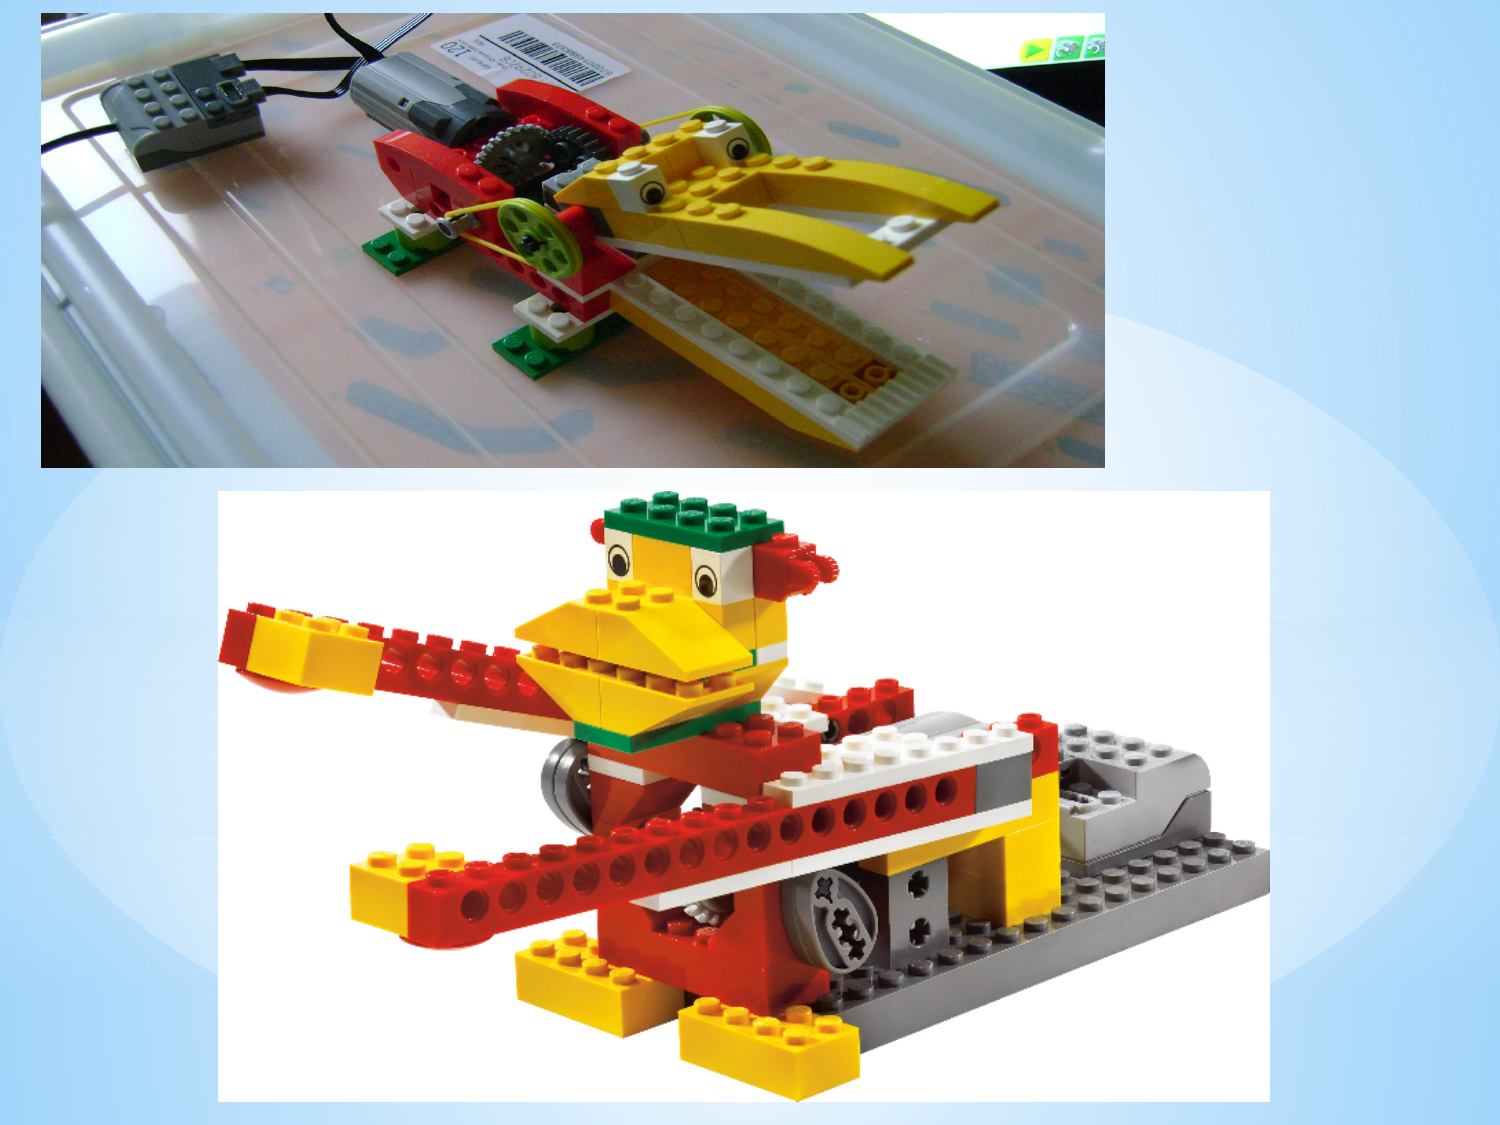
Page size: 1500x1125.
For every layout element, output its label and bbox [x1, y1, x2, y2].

picture [40, 13, 1105, 469]
picture [218, 491, 1270, 1102]
